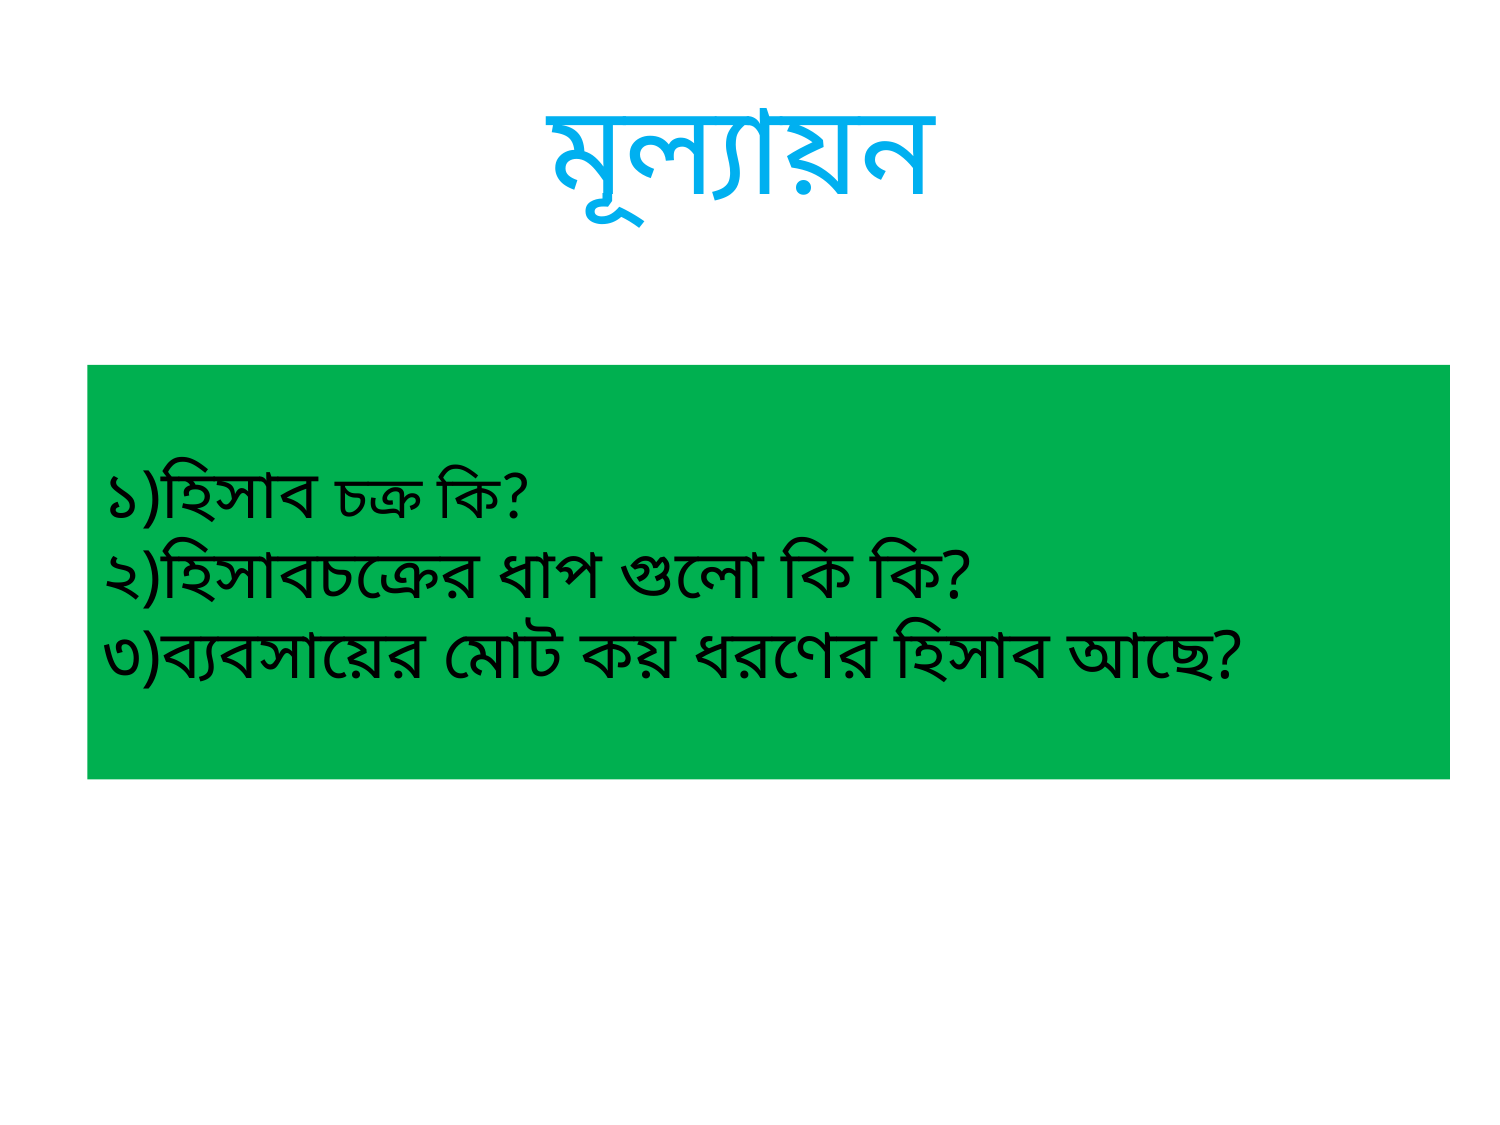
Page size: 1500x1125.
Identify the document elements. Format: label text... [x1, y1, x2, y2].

text_box মূল্যায়ন [352, 62, 1140, 228]
text_box ১)হিসাব চক্র কি? ২)হিসাবচক্রের ধাপ গুলো কি কি? ৩)ব্যবসায়ের মোট কয় ধরণের হিসাব আছে? [87, 364, 1450, 780]
